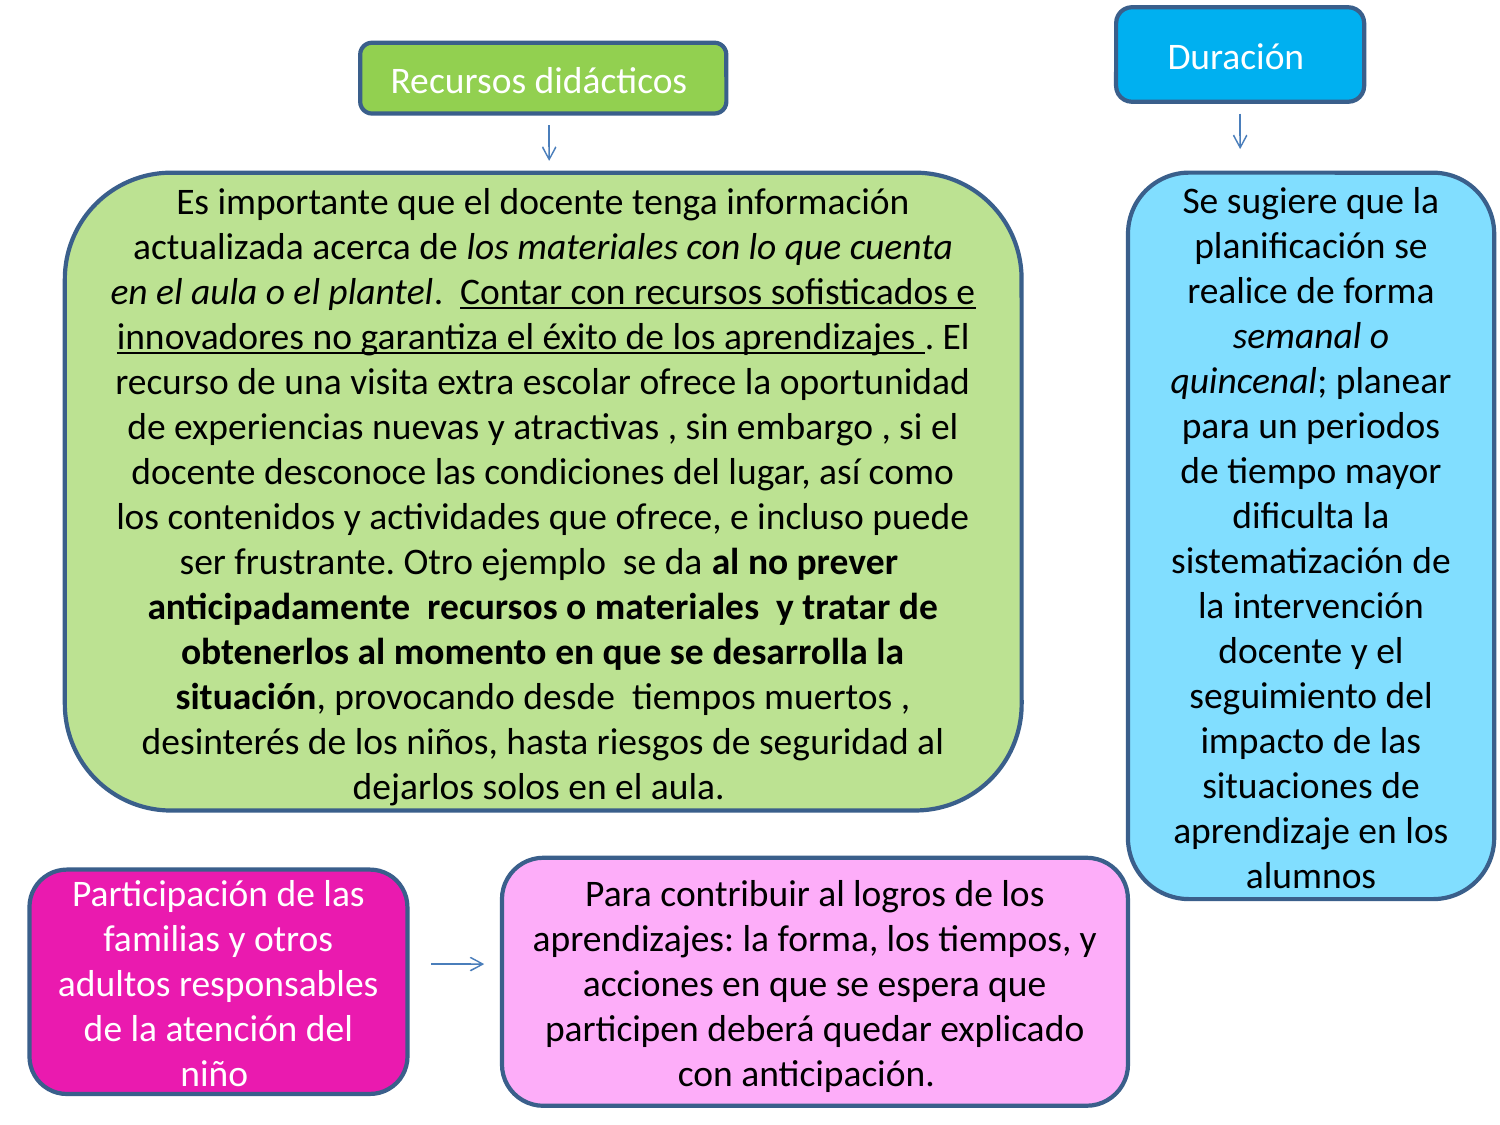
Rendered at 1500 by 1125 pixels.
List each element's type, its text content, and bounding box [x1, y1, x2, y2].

text_box Participación de las familias y otros adultos responsables de la atención del niño [27, 867, 410, 1097]
text_box Recursos didácticos [358, 40, 729, 116]
text_box Es importante que el docente tenga información actualizada acerca de los materiales con lo que cuenta en el aula o el plantel. Contar con recursos sofisticados e innovadores no garantiza el éxito de los aprendizajes . El recurso de una visita extra escolar ofrece la oportunidad de experiencias nuevas y atractivas , sin embargo , si el docente desconoce las condiciones del lugar, así como los contenidos y actividades que ofrece, e incluso puede ser frustrante. Otro ejemplo se da al no prever anticipadamente recursos o materiales y tratar de obtenerlos al momento en que se desarrolla la situación, provocando desde tiempos muertos , desinterés de los niños, hasta riesgos de seguridad al dejarlos solos en el aula. [62, 170, 1024, 813]
text_box Para contribuir al logros de los aprendizajes: la forma, los tiempos, y acciones en que se espera que participen deberá quedar explicado con anticipación. [499, 855, 1131, 1108]
text_box Duración [1113, 5, 1367, 104]
text_box Se sugiere que la planificación se realice de forma semanal o quincenal; planear para un periodos de tiempo mayor dificulta la sistematización de la intervención docente y el seguimiento del impacto de las situaciones de aprendizaje en los alumnos [1125, 170, 1497, 902]
